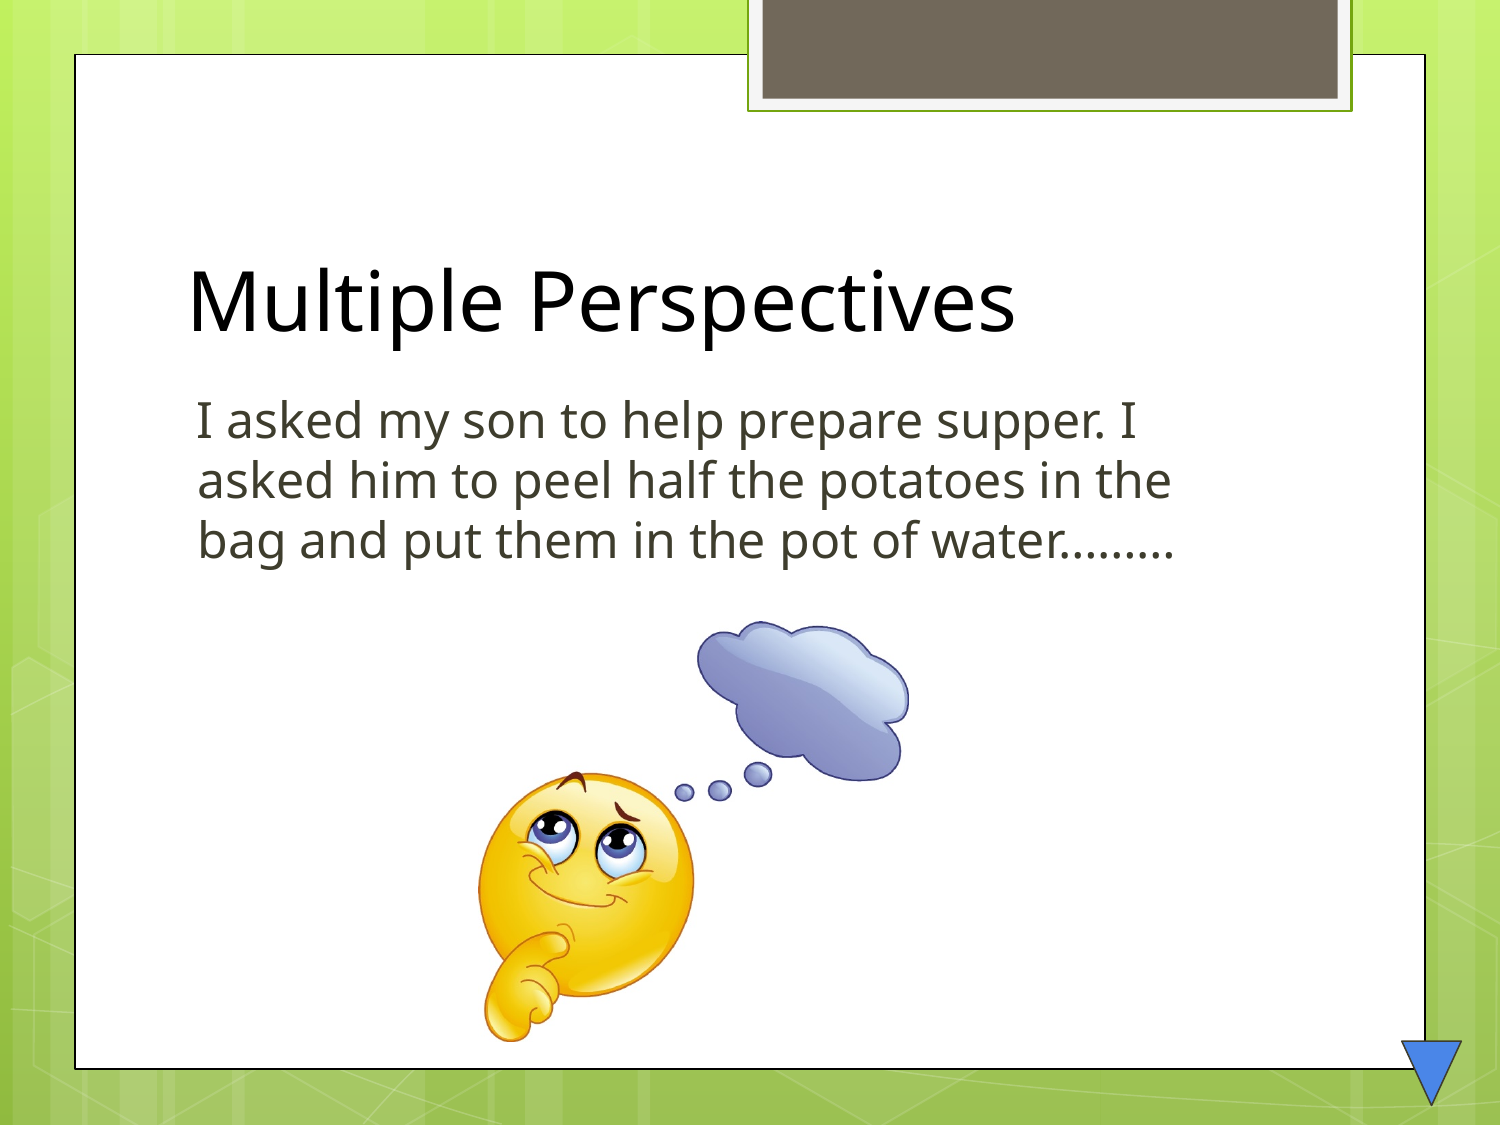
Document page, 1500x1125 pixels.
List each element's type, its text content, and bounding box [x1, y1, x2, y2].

text_box [1401, 1041, 1462, 1106]
picture [477, 621, 910, 1043]
list I asked my son to help prepare supper. I asked him to peel half the potatoes in the bag and put them in the pot of water……… [171, 381, 1283, 957]
title Multiple Perspectives [171, 168, 1324, 357]
